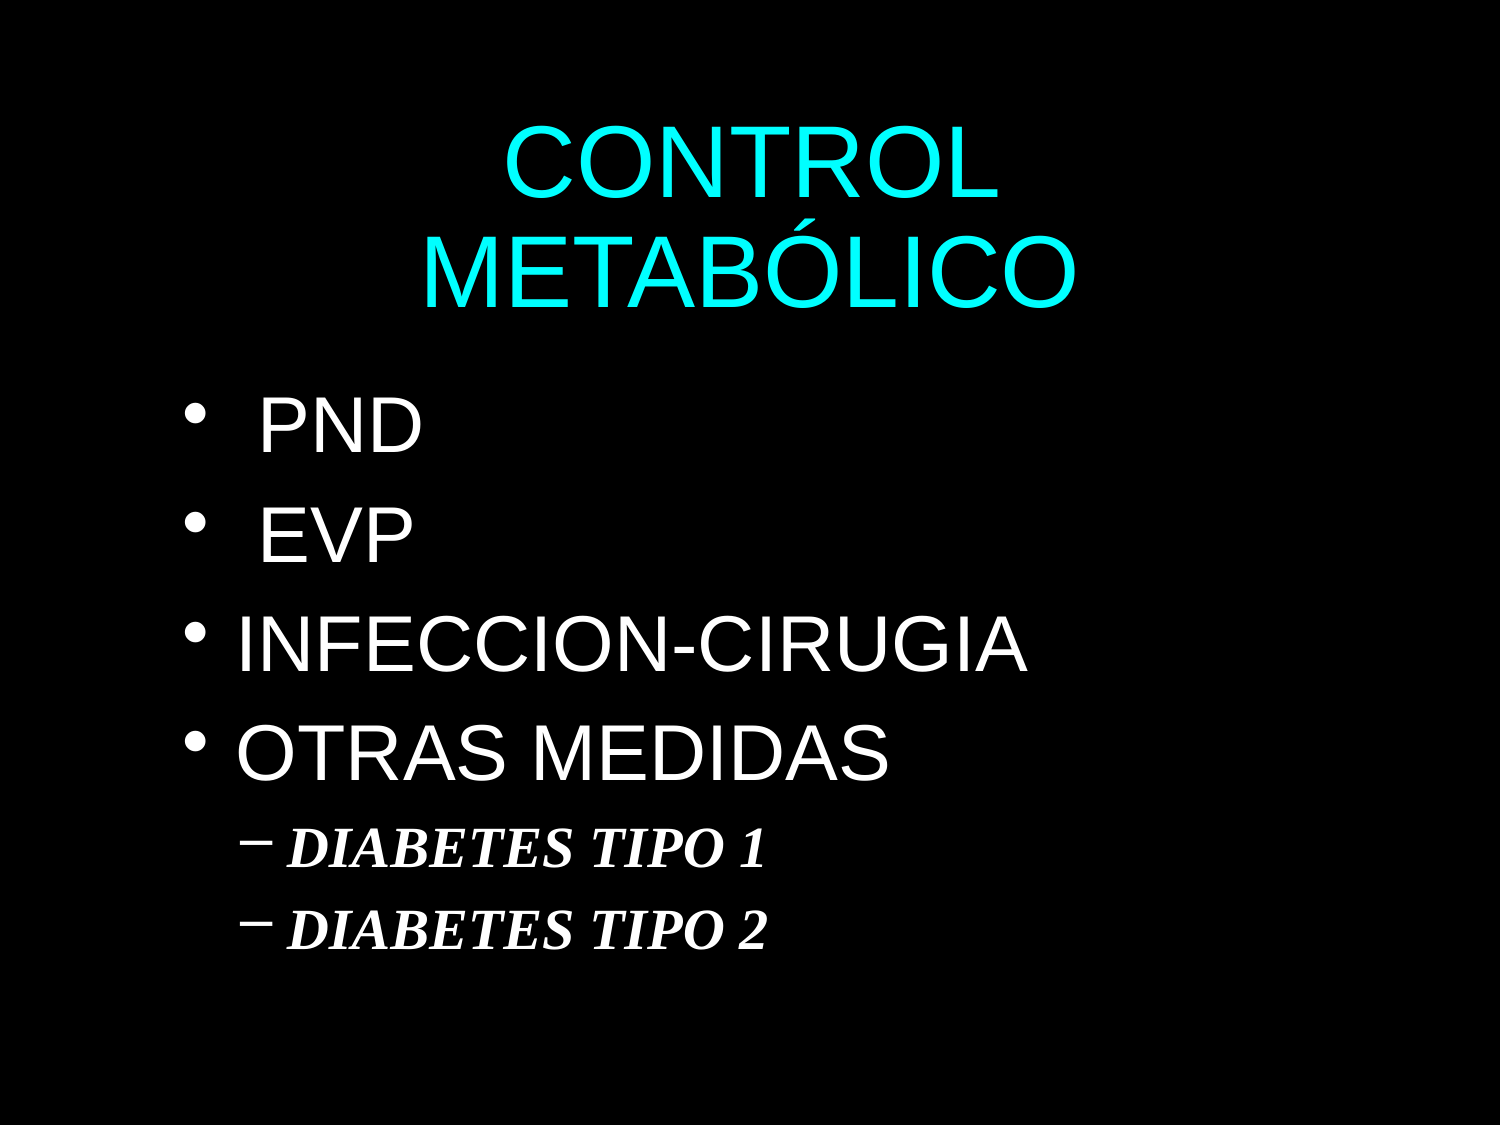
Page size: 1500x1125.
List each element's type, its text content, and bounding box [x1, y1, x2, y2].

title CONTROL METABÓLICO [149, 99, 1351, 340]
list PND EVP INFECCION-CIRUGIA OTRAS MEDIDAS DIABETES TIPO 1 DIABETES TIPO 2 [149, 376, 1351, 1001]
